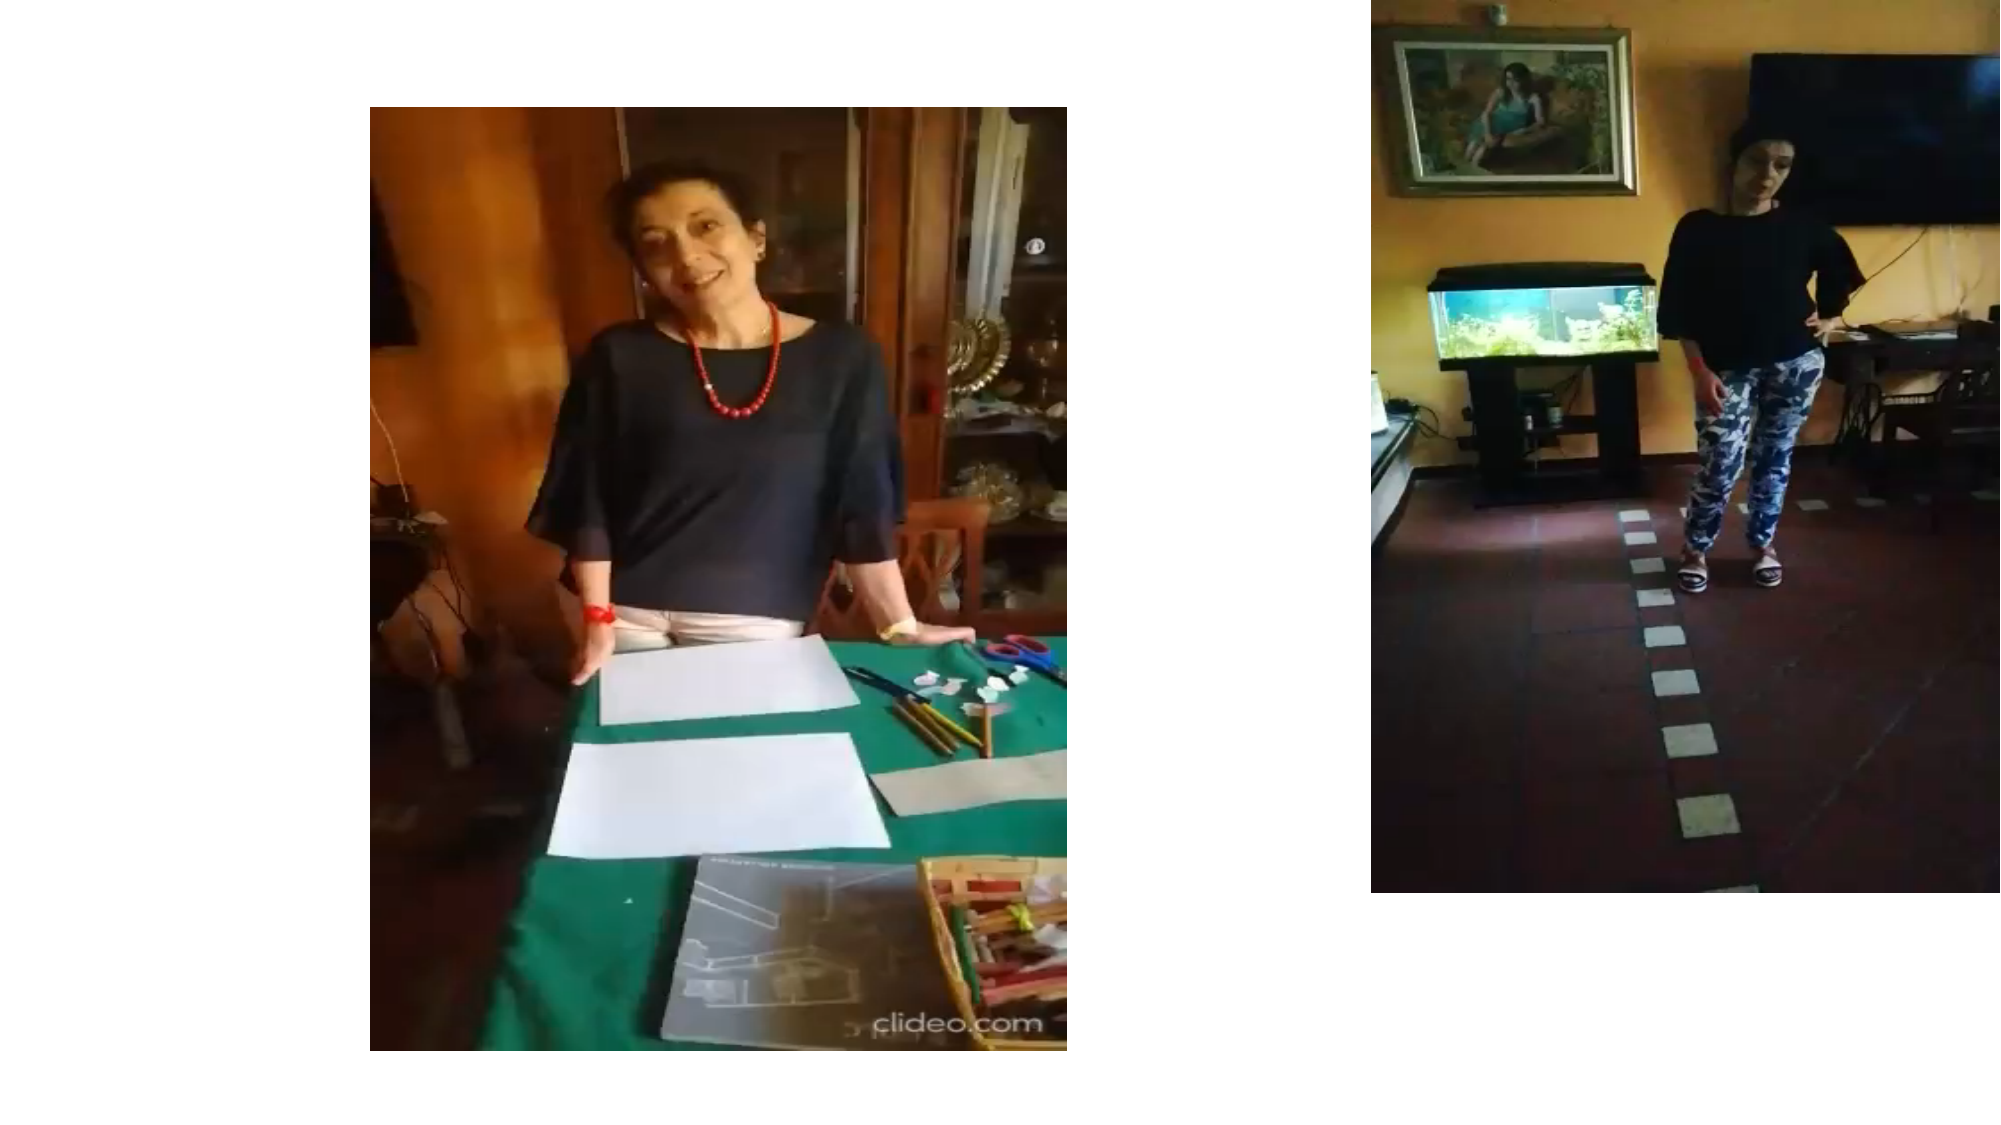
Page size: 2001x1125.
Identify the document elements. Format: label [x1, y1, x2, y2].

text_box [369, 106, 1068, 1051]
text_box [1370, 0, 2000, 894]
